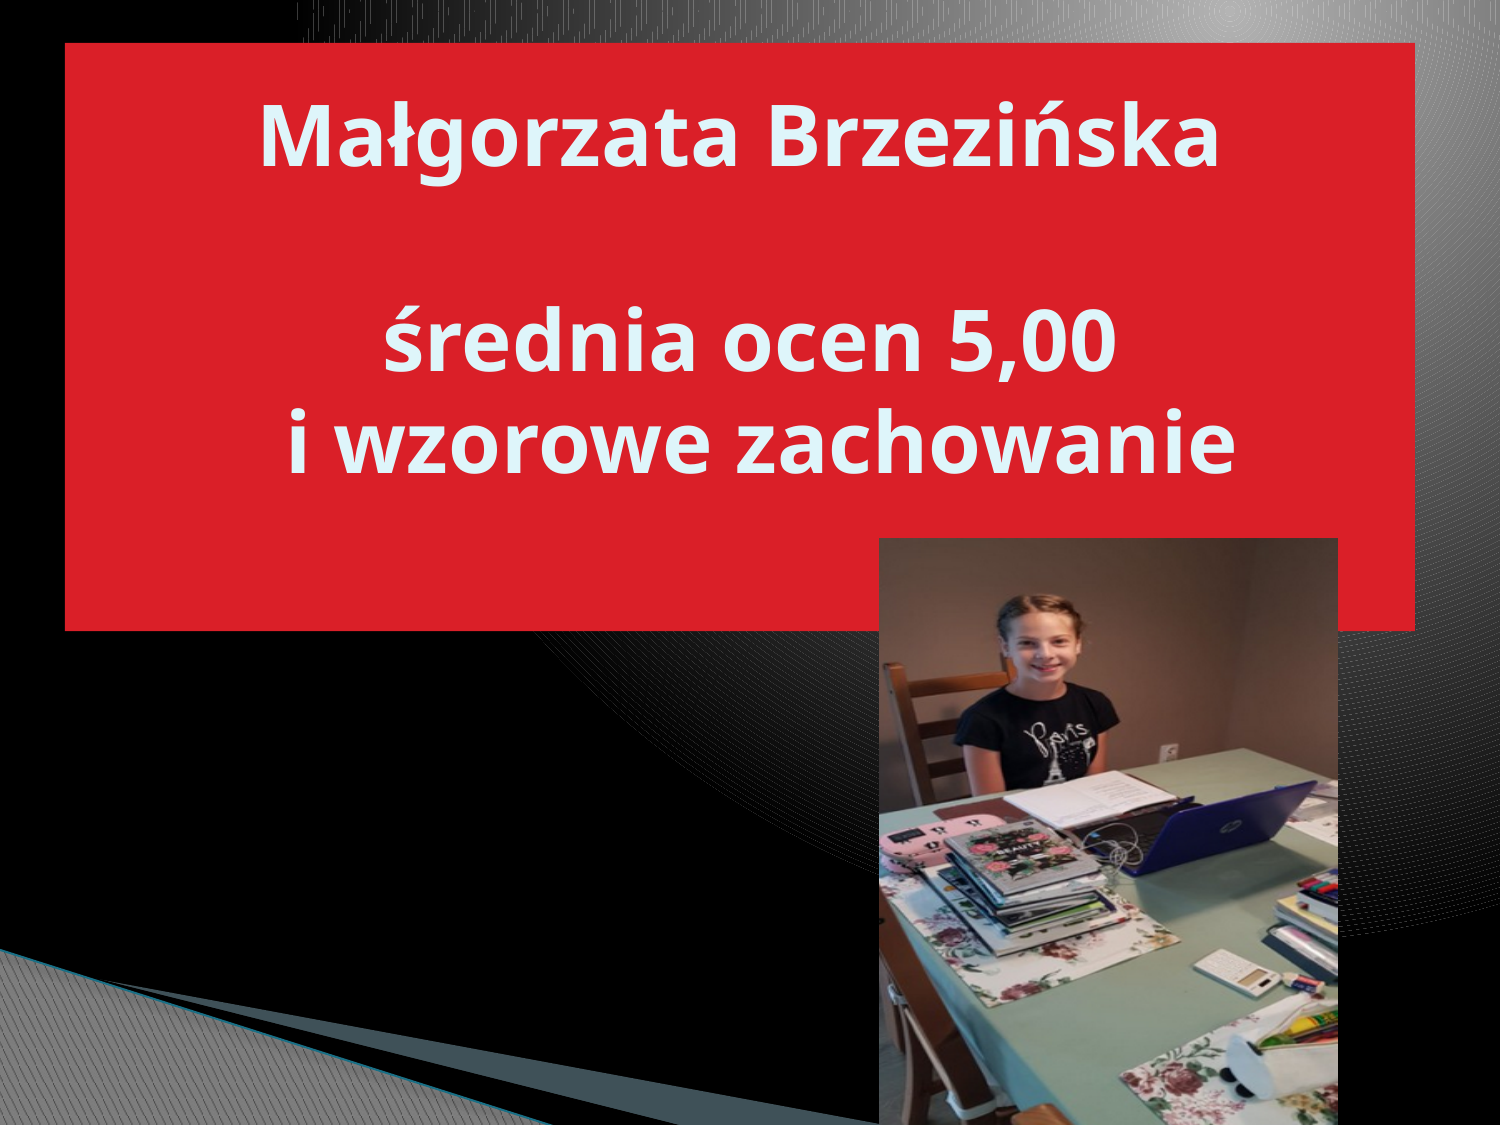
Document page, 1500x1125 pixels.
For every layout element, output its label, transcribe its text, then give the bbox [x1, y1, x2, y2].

picture [879, 538, 1339, 1125]
picture [0, 952, 543, 1125]
title Małgorzata Brzezińska średnia ocen 5,00 i wzorowe zachowanie [64, 42, 1415, 632]
